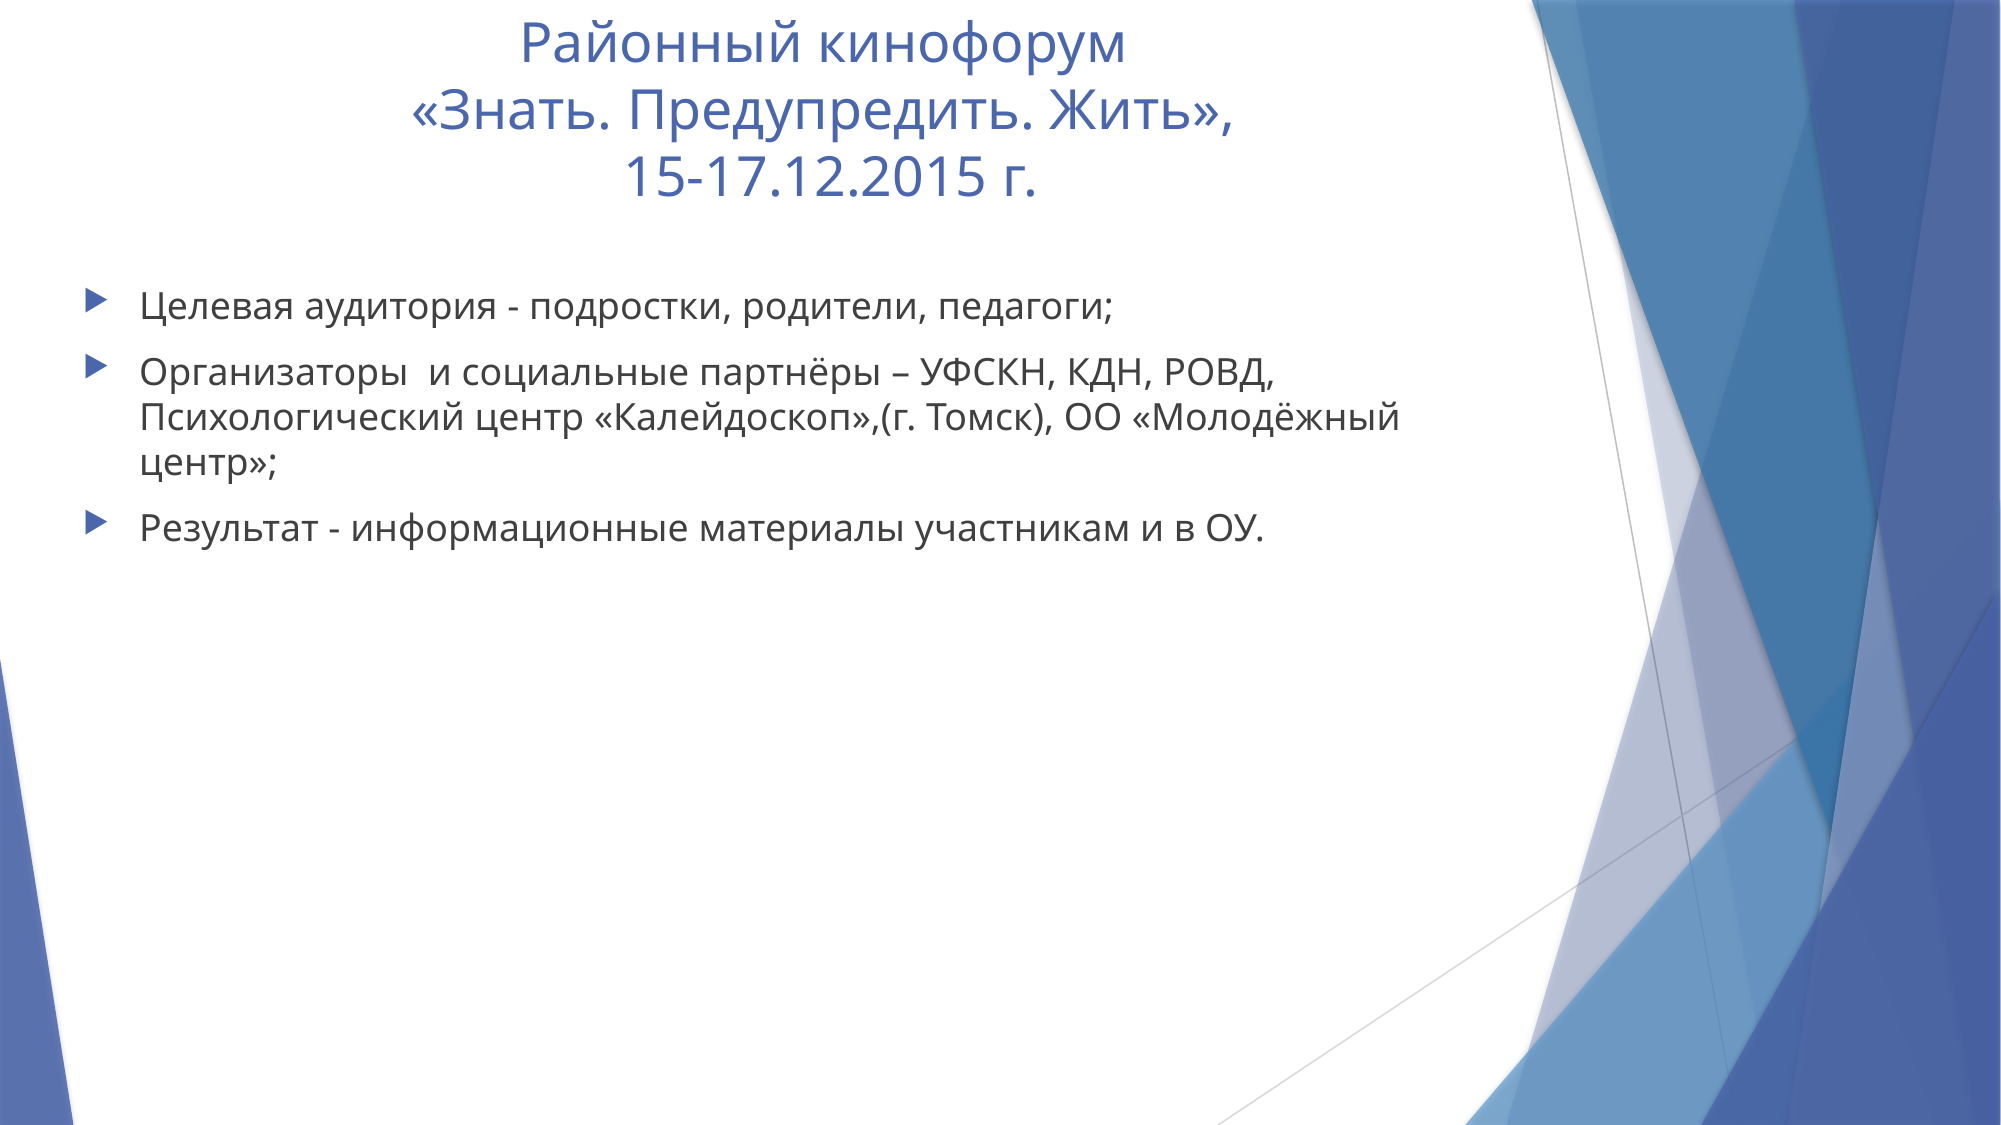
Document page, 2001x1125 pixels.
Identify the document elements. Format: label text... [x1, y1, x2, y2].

title Районный кинофорум «Знать. Предупредить. Жить», 15-17.12.2015 г. [100, 0, 1562, 217]
list Целевая аудитория - подростки, родители, педагоги; Организаторы и социальные партнёры – УФСКН, КДН, РОВД, Психологический центр «Калейдоскоп»,(г. Томск), ОО «Молодёжный центр»; Результат - информационные материалы участникам и в ОУ. [67, 274, 1479, 912]
